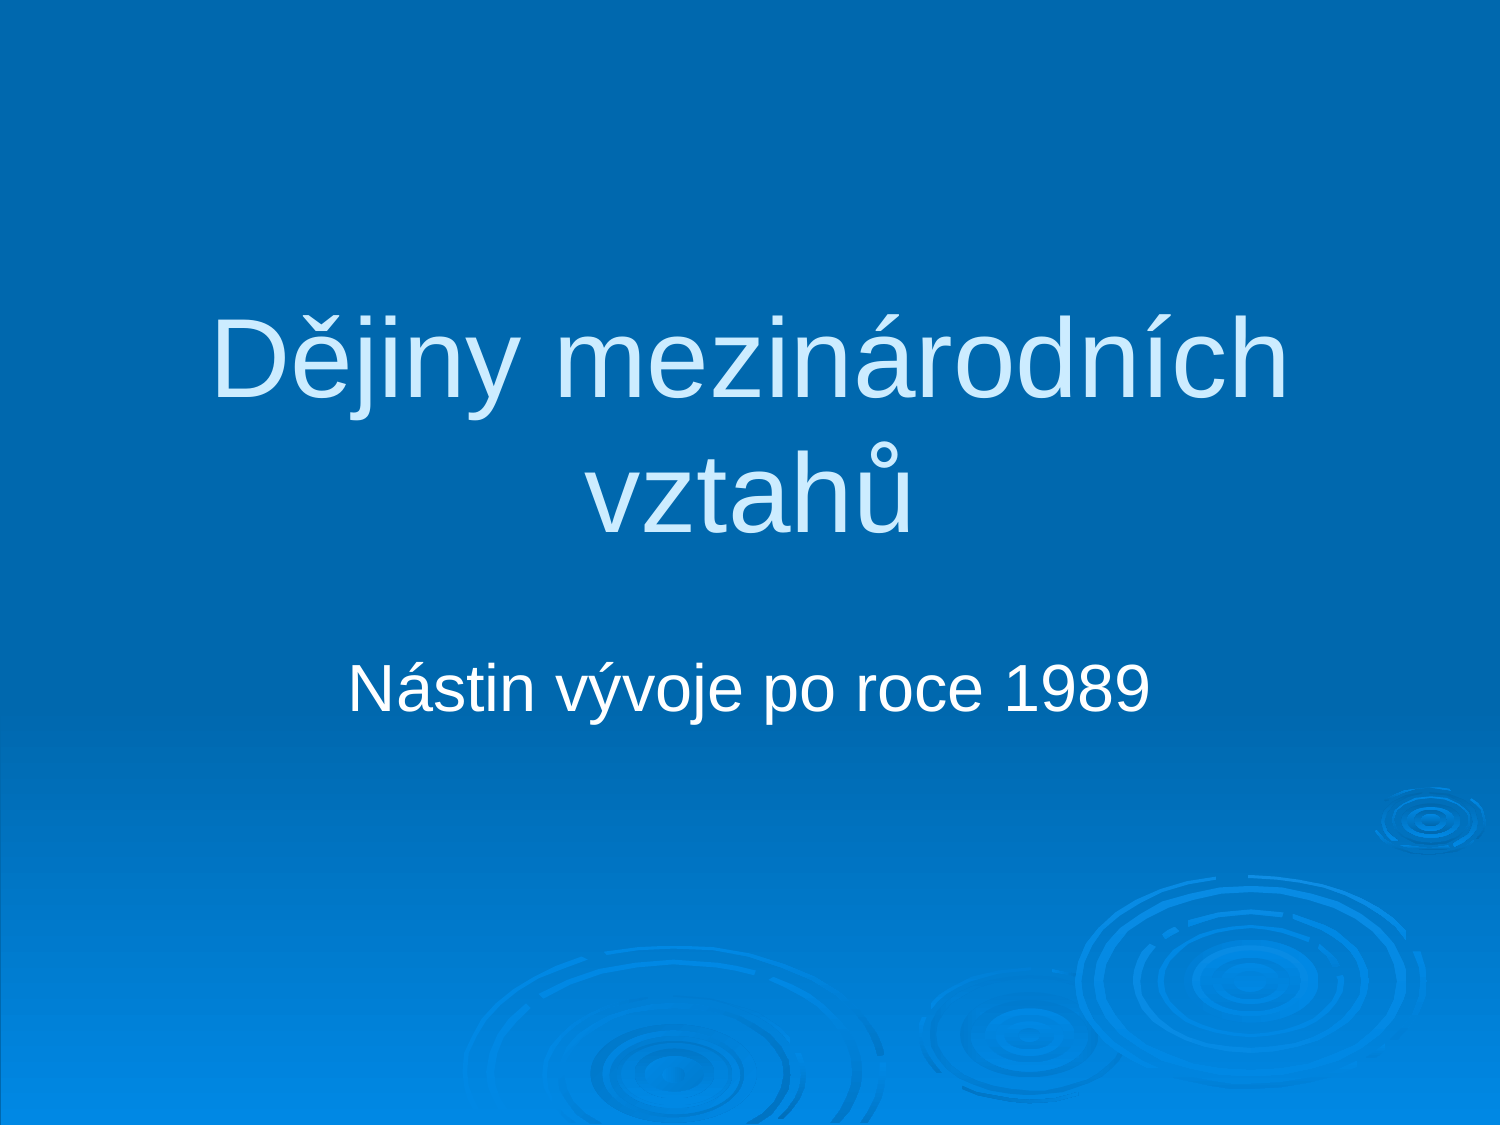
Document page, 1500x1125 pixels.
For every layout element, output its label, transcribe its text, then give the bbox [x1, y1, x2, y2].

subtitle Nástin vývoje po roce 1989 [225, 637, 1275, 925]
title Dějiny mezinárodních vztahů [112, 277, 1388, 563]
